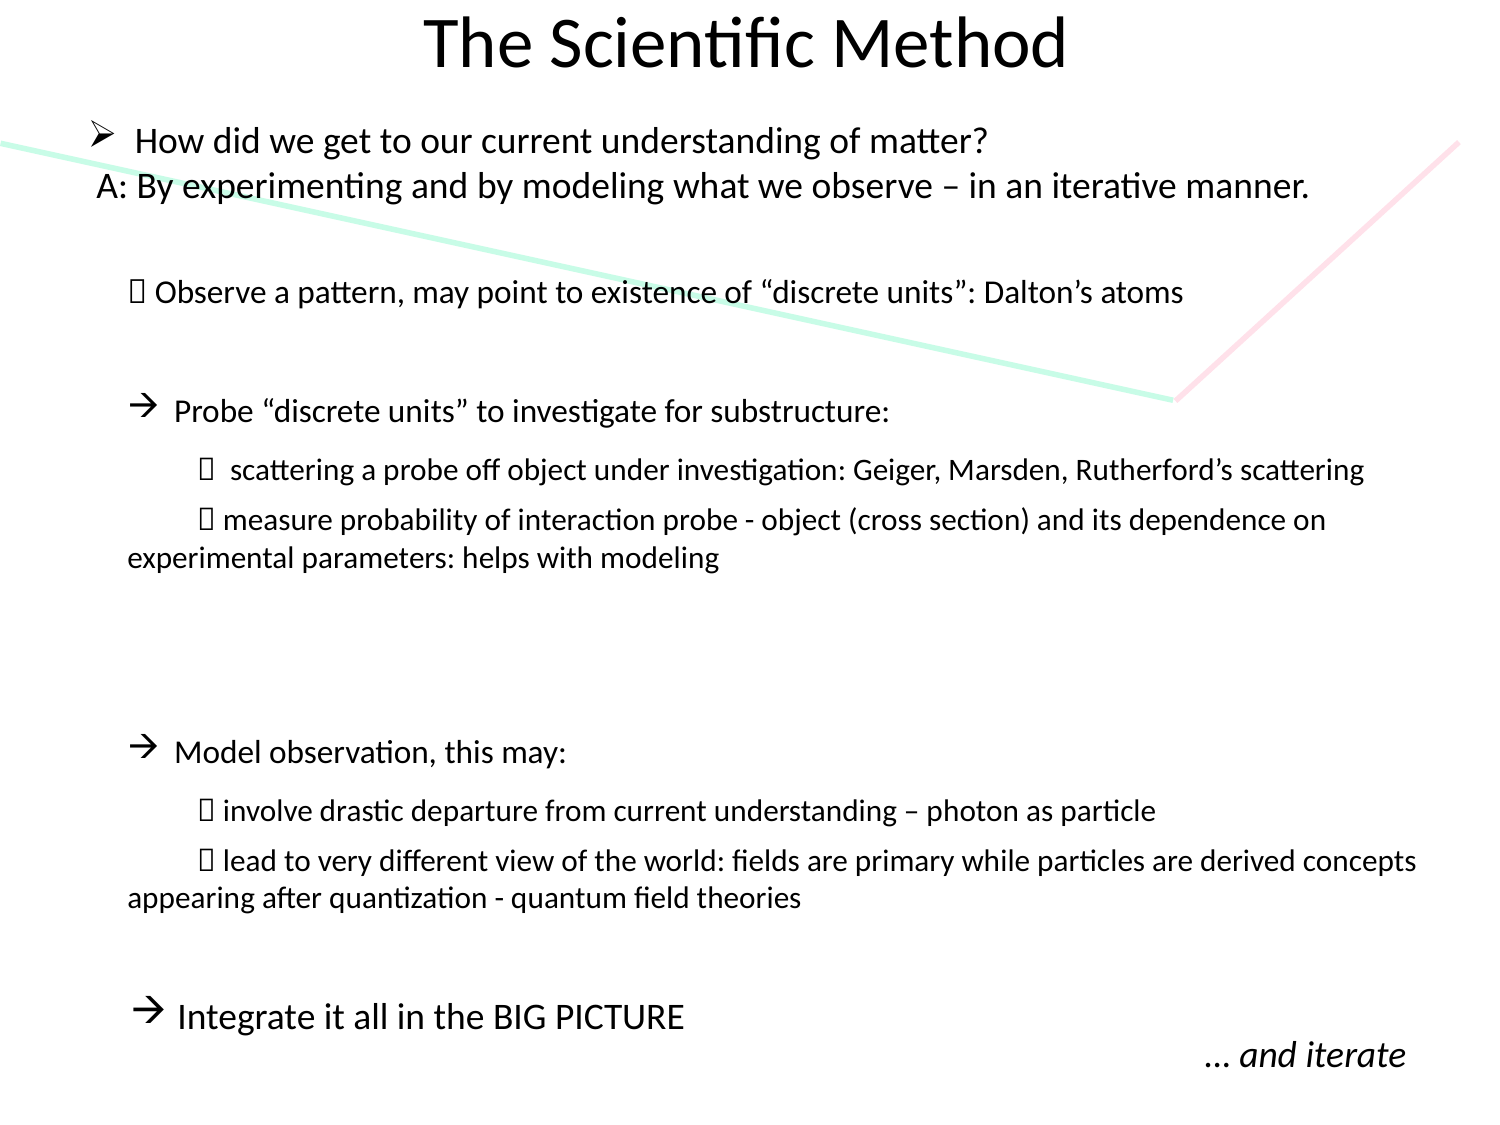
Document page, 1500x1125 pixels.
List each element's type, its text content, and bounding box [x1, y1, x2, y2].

text_box [1190, 318, 1273, 382]
text_box Integrate it all in the BIG PICTURE [115, 984, 701, 1045]
text_box Model observation, this may:  involve drastic departure from current understanding – photon as particle  lead to very different view of the world: fields are primary while particles are derived concepts appearing after quantization - quantum field theories [112, 722, 1475, 935]
text_box … and iterate [1190, 1022, 1422, 1083]
text_box [305, 214, 560, 262]
text_box How did we get to our current understanding of matter? A: By experimenting and by modeling what we observe – in an iterative manner. [73, 108, 1327, 214]
text_box The Scientific Method [0, 0, 1500, 90]
text_box  Observe a pattern, may point to existence of “discrete units”: Dalton’s atoms [112, 262, 1450, 318]
text_box [780, 318, 1108, 382]
text_box Probe “discrete units” to investigate for substructure:  scattering a probe off object under investigation: Geiger, Marsden, Rutherford’s scattering  measure probability of interaction probe - object (cross section) and its dependence on experimental parameters: helps with modeling [112, 382, 1399, 622]
text_box [1322, 138, 1463, 262]
text_box [0, 139, 73, 164]
